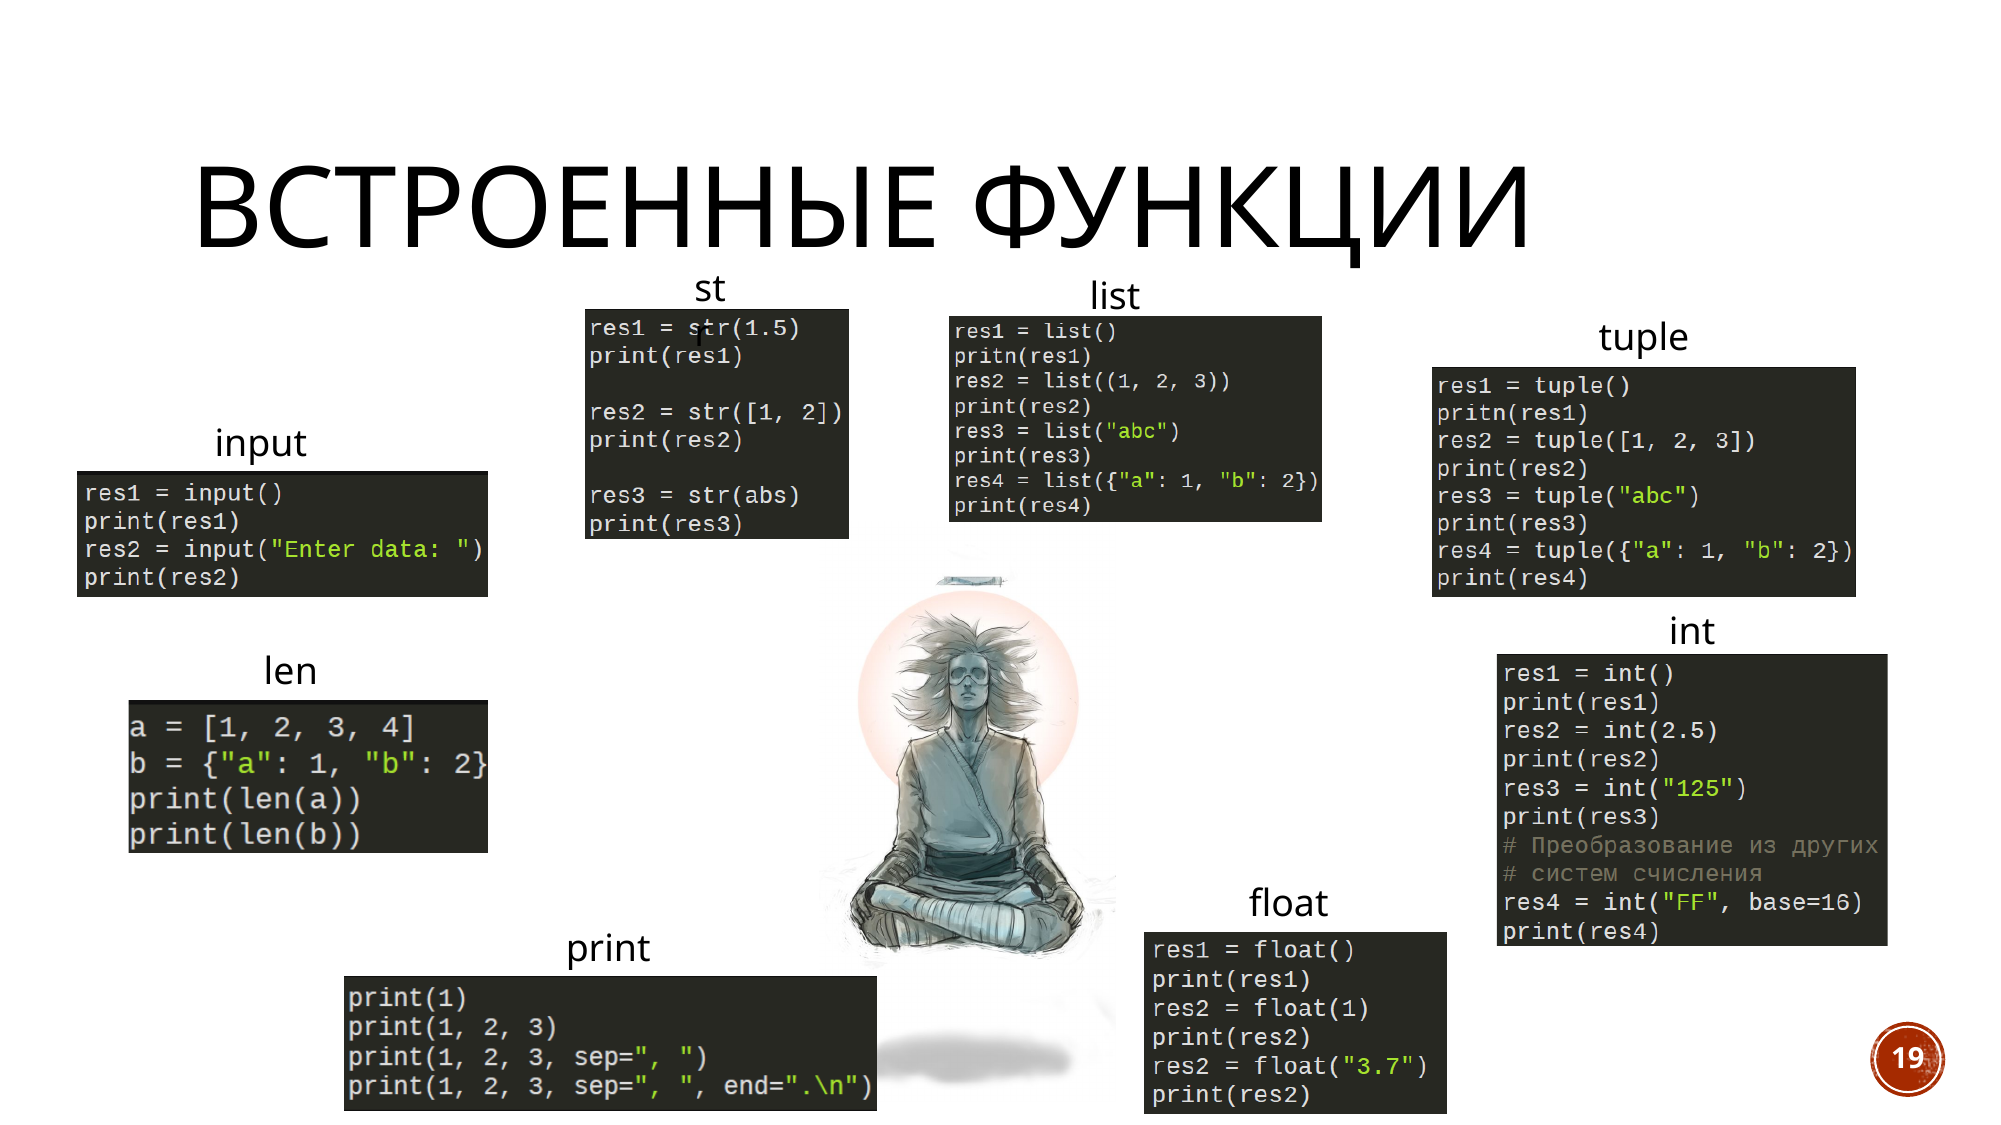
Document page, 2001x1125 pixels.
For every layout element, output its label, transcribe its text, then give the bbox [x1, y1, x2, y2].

picture [128, 700, 488, 853]
picture [1496, 654, 1888, 946]
picture [1432, 367, 1856, 597]
text_box int [1654, 599, 1731, 654]
title Встроенные функции [175, 79, 1826, 344]
picture [1144, 932, 1447, 1114]
text_box tuple [1583, 305, 1705, 366]
text_box input [199, 411, 323, 471]
slide_number 19 [1855, 1028, 1961, 1089]
text_box len [248, 639, 333, 700]
picture [344, 309, 1322, 1111]
picture [77, 471, 488, 597]
text_box list [1074, 264, 1156, 317]
text_box print [550, 916, 666, 976]
text_box str [679, 256, 754, 309]
text_box float [1233, 871, 1344, 932]
